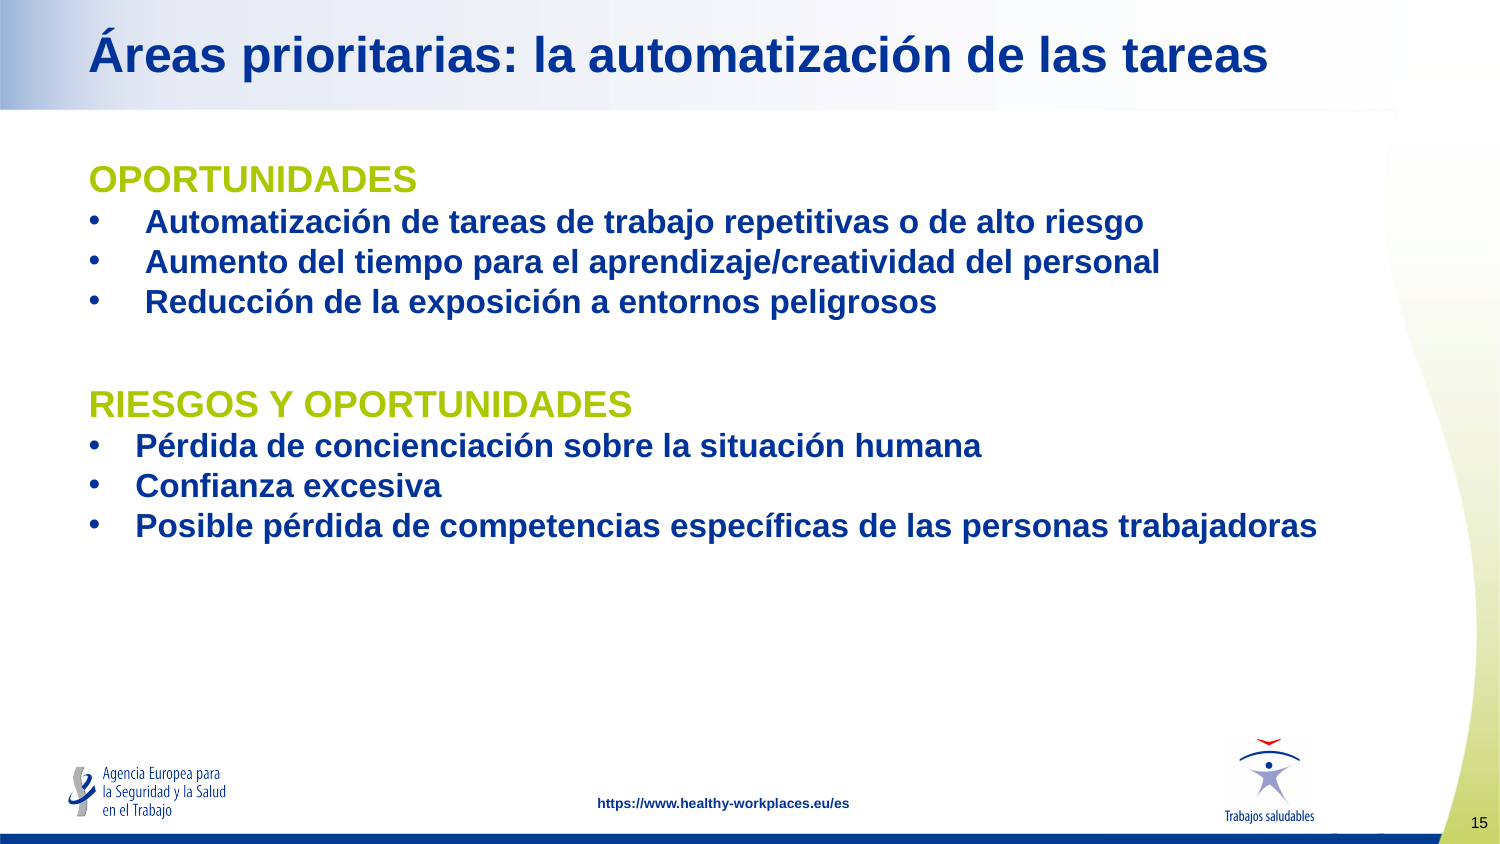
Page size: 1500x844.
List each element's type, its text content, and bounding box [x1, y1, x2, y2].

text_box OPORTUNIDADES Automatización de tareas de trabajo repetitivas o de alto riesgo Aumento del tiempo para el aprendizaje/creatividad del personal Reducción de la exposición a entornos peligrosos RIESGOS Y OPORTUNIDADES Pérdida de concienciación sobre la situación humana Confianza excesiva Posible pérdida de competencias específicas de las personas trabajadoras [73, 148, 1353, 552]
title Áreas prioritarias: la automatización de las tareas [73, 0, 1314, 131]
picture [0, 0, 1500, 844]
